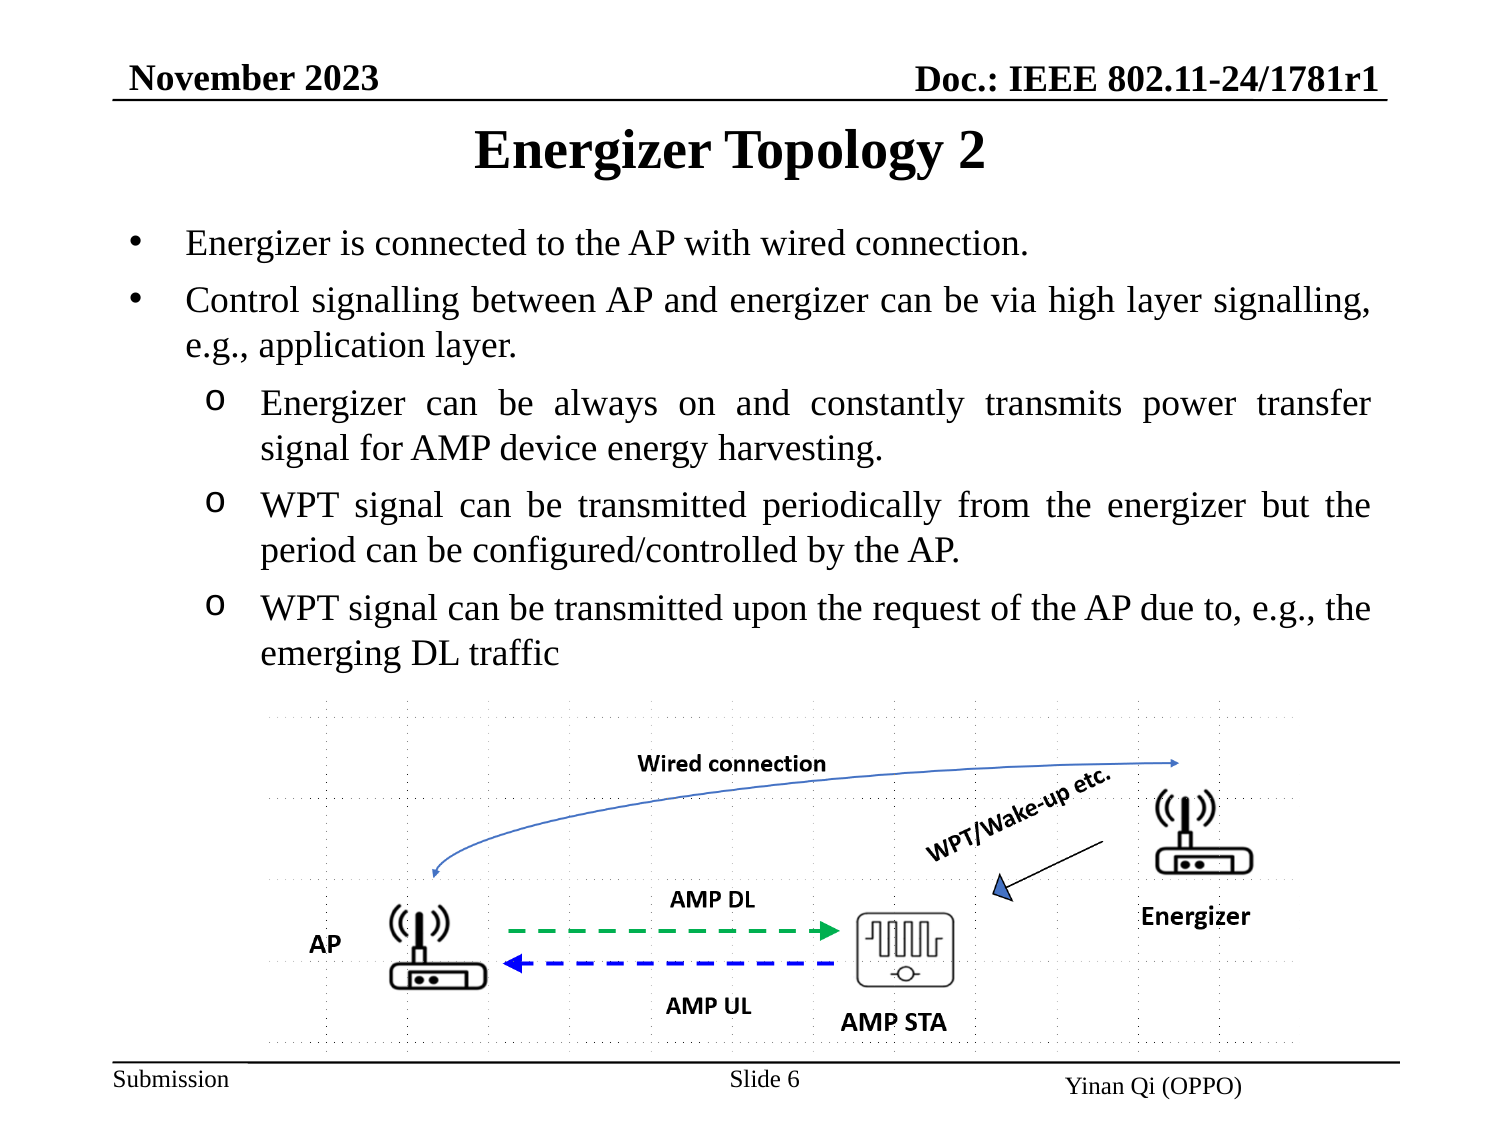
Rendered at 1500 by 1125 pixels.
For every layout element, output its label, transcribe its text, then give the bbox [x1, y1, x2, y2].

text_box November 2023 [114, 45, 493, 100]
picture [262, 699, 1301, 1055]
text_box Yinan Qi (OPPO) [1050, 1062, 1402, 1093]
text_box Energizer is connected to the AP with wired connection. Control signalling between AP and energizer can be via high layer signalling, e.g., application layer. Energizer can be always on and constantly transmits power transfer signal for AMP device energy harvesting. WPT signal can be transmitted periodically from the energizer but the period can be configured/controlled by the AP. WPT signal can be transmitted upon the request of the AP due to, e.g., the emerging DL traffic [114, 210, 1388, 681]
text_box Doc.: IEEE 802.11-24/1781r1 [899, 46, 1413, 107]
text_box Energizer Topology 2 [62, 112, 1400, 193]
text_box Slide 6 [712, 1063, 800, 1122]
